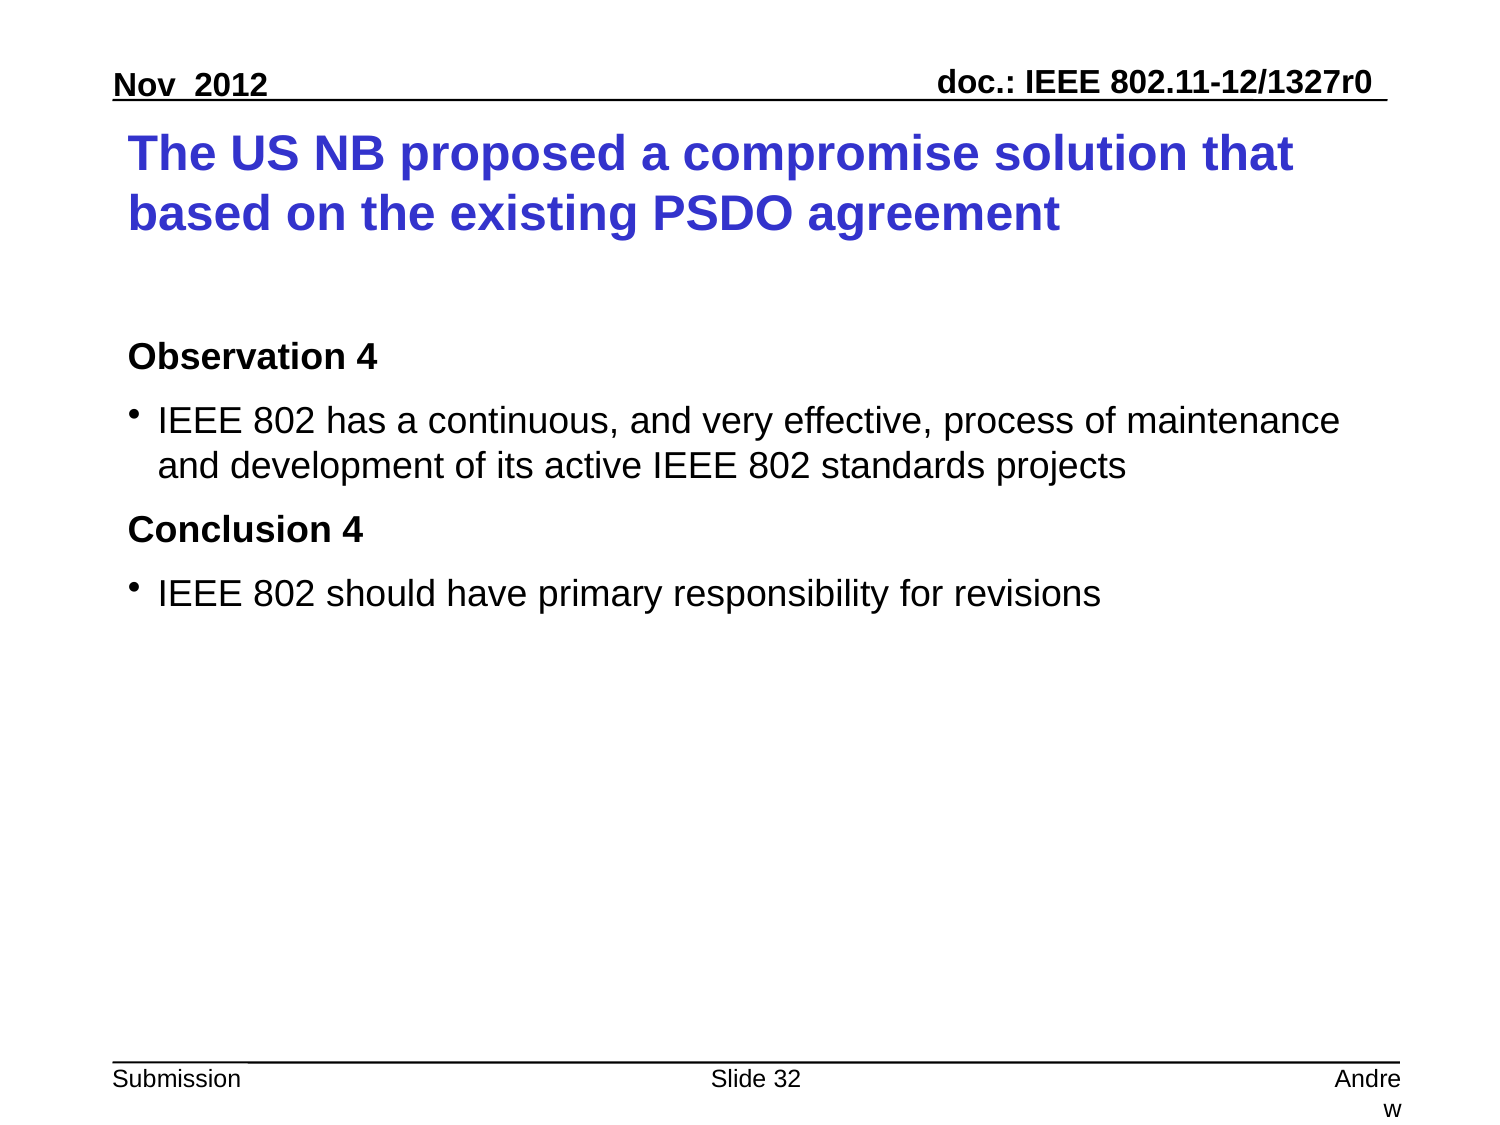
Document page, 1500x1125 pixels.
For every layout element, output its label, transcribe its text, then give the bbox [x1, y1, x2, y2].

footer Andrew Myles, Cisco [1320, 1061, 1402, 1093]
slide_number Slide 32 [709, 1061, 803, 1093]
list Observation 4 IEEE 802 has a continuous, and very effective, process of maintenance and development of its active IEEE 802 standards projects Conclusion 4 IEEE 802 should have primary responsibility for revisions [112, 324, 1388, 1000]
title The US NB proposed a compromise solution that based on the existing PSDO agreement [112, 112, 1388, 288]
